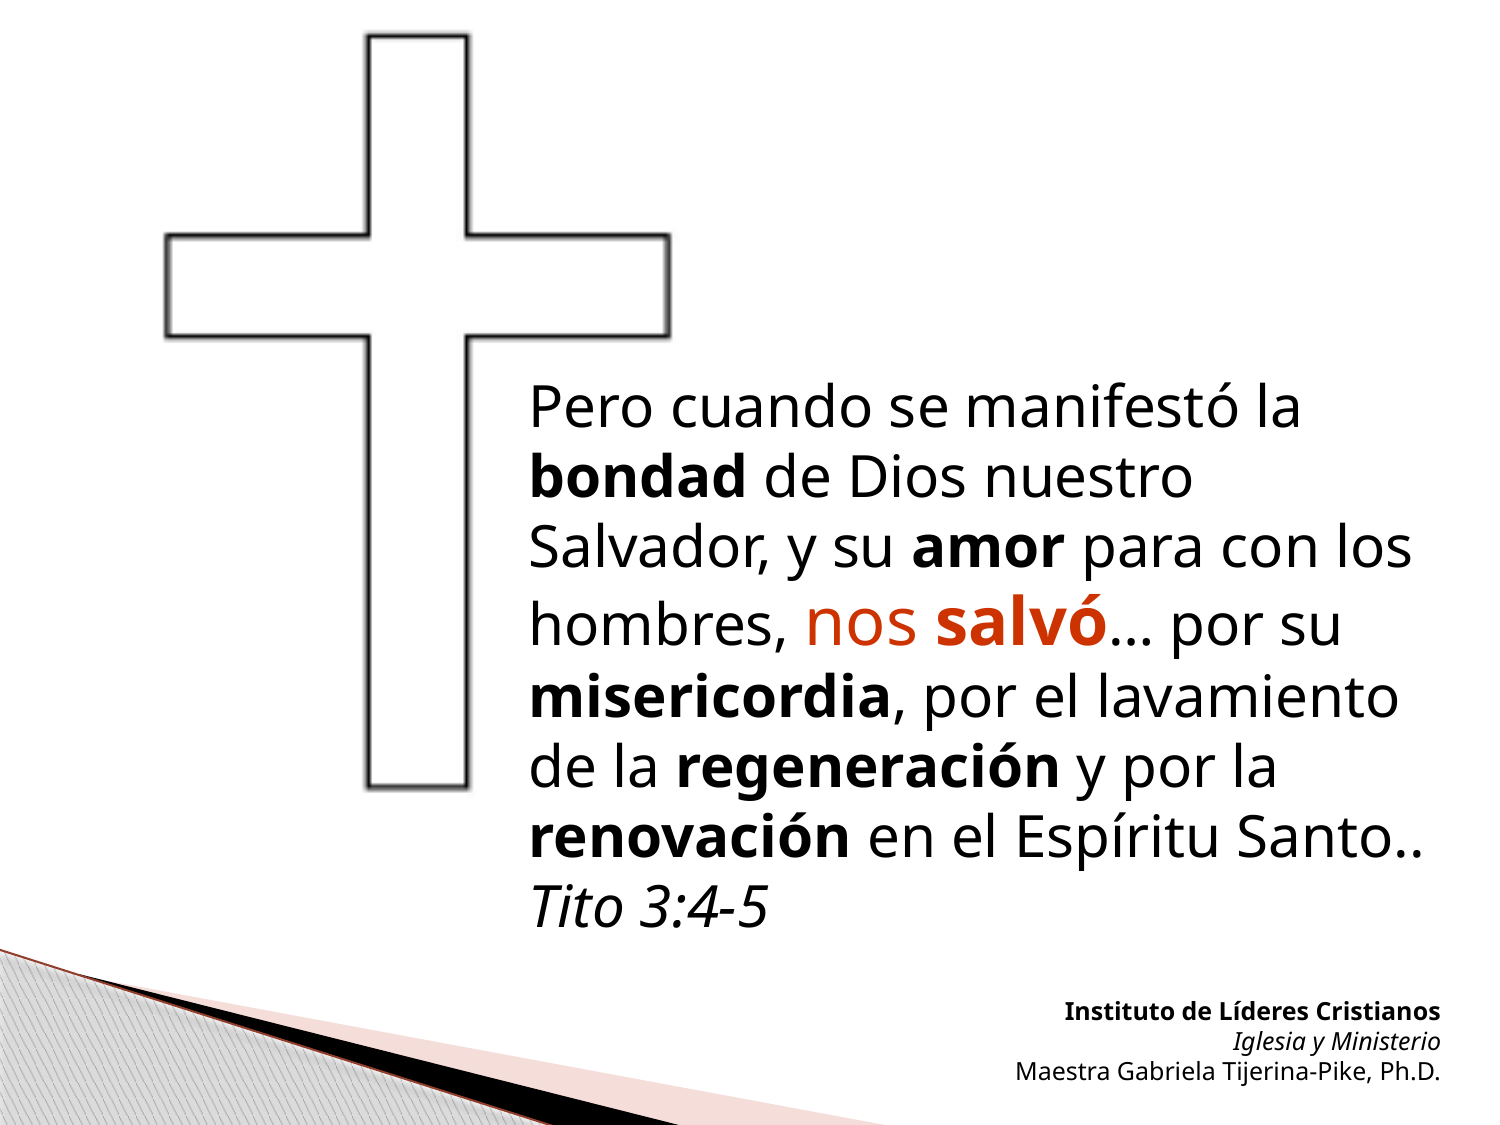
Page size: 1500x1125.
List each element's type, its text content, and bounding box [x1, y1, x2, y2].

text_box Pero cuando se manifestó la bondad de Dios nuestro Salvador, y su amor para con los hombres, nos salvó… por su misericordia, por el lavamiento de la regeneración y por la renovación en el Espíritu Santo.. Tito 3:4-5 [513, 361, 1447, 947]
text_box Instituto de Líderes Cristianos Iglesia y Ministerio Maestra Gabriela Tijerina-Pike, Ph.D. [891, 988, 1457, 1093]
picture [64, 0, 775, 913]
